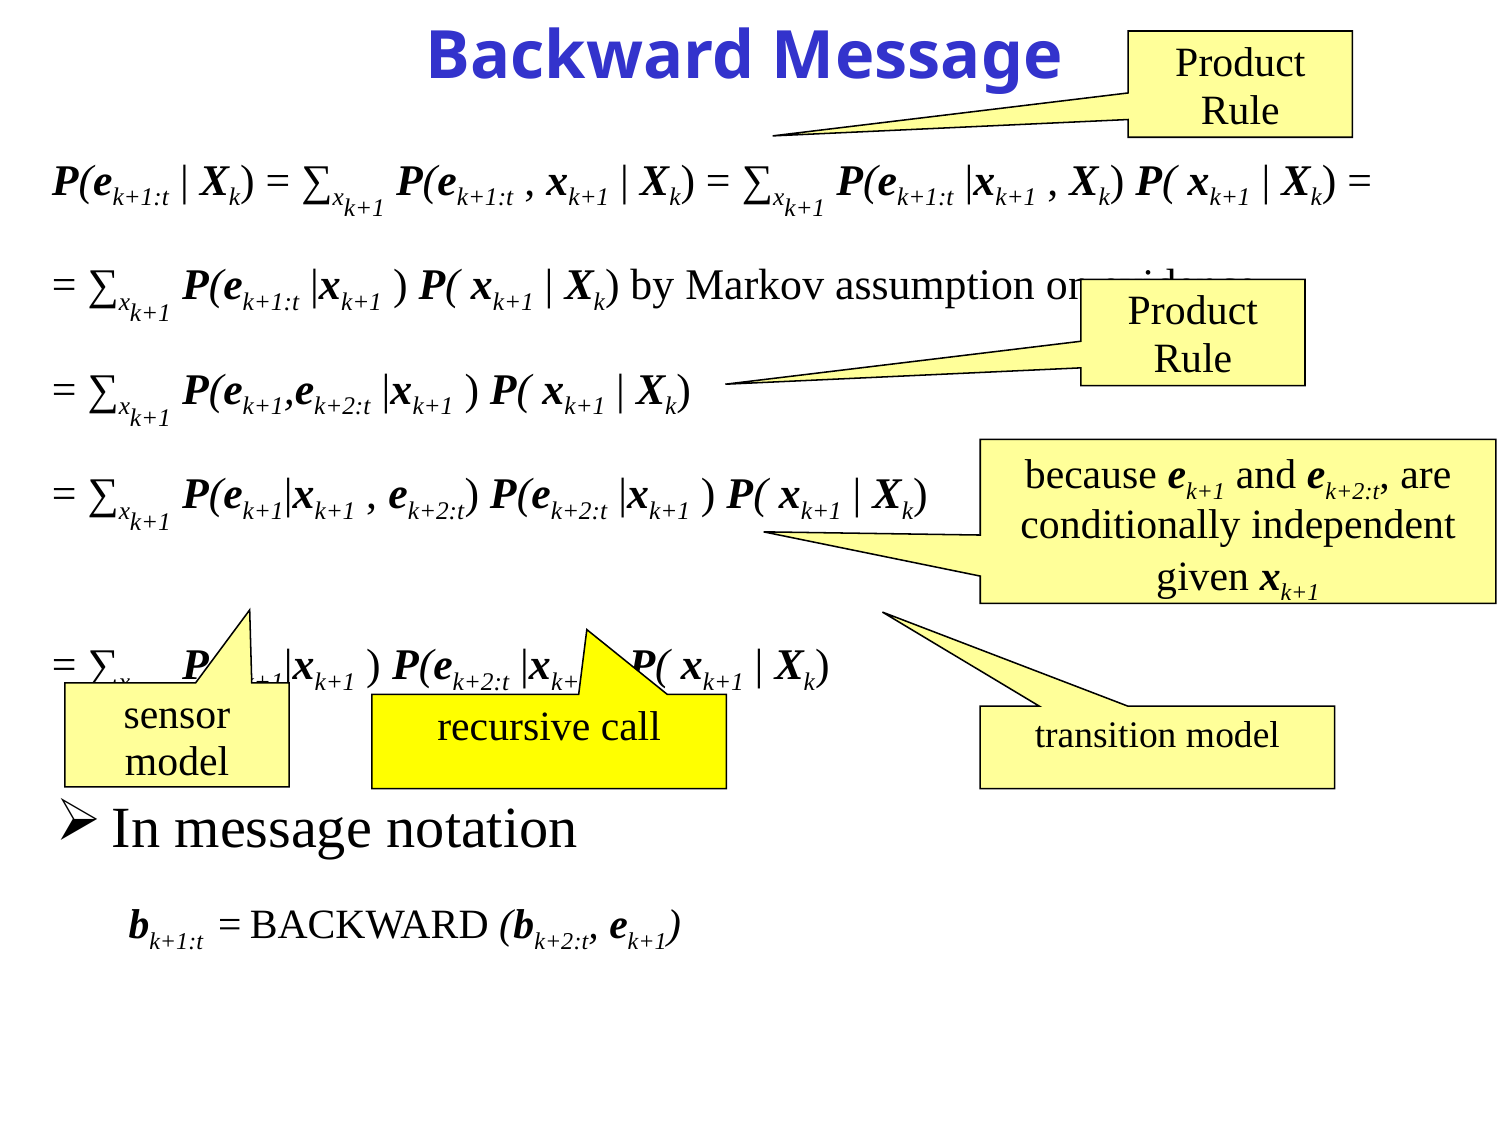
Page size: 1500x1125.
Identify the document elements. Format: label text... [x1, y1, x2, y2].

text_box Product Rule [725, 279, 1306, 386]
text_box because ek+1 and ek+2:t, are conditionally independent given xk+1 [763, 439, 1496, 604]
text_box Product Rule [772, 31, 1353, 138]
text_box In message notation bk+1:t = BACKWARD (bk+2:t, ek+1) [41, 786, 1500, 976]
text_box recursive call [371, 629, 727, 786]
text_box sensor model [64, 609, 290, 786]
text_box transition model [882, 612, 1335, 786]
title Backward Message [52, 0, 1454, 113]
text_box P(ek+1:t | Xk) = ∑xk+1 P(ek+1:t , xk+1 | Xk) = ∑xk+1 P(ek+1:t |xk+1 , Xk) P( xk+1 | Xk) = = ∑xk+1 P(ek+1:t |xk+1 ) P( xk+1 | Xk) by Markov assumption on evidence = ∑xk+1 P(ek+1,ek+2:t |xk+1 ) P( xk+1 | Xk) = ∑xk+1 P(ek+1|xk+1 , ek+2:t) P(ek+2:t |xk+1 ) P( xk+1 | Xk) = ∑xk+1 P(ek+1|xk+1 ) P(ek+2:t |xk+1 ) P( xk+1 | Xk) [37, 143, 1496, 522]
